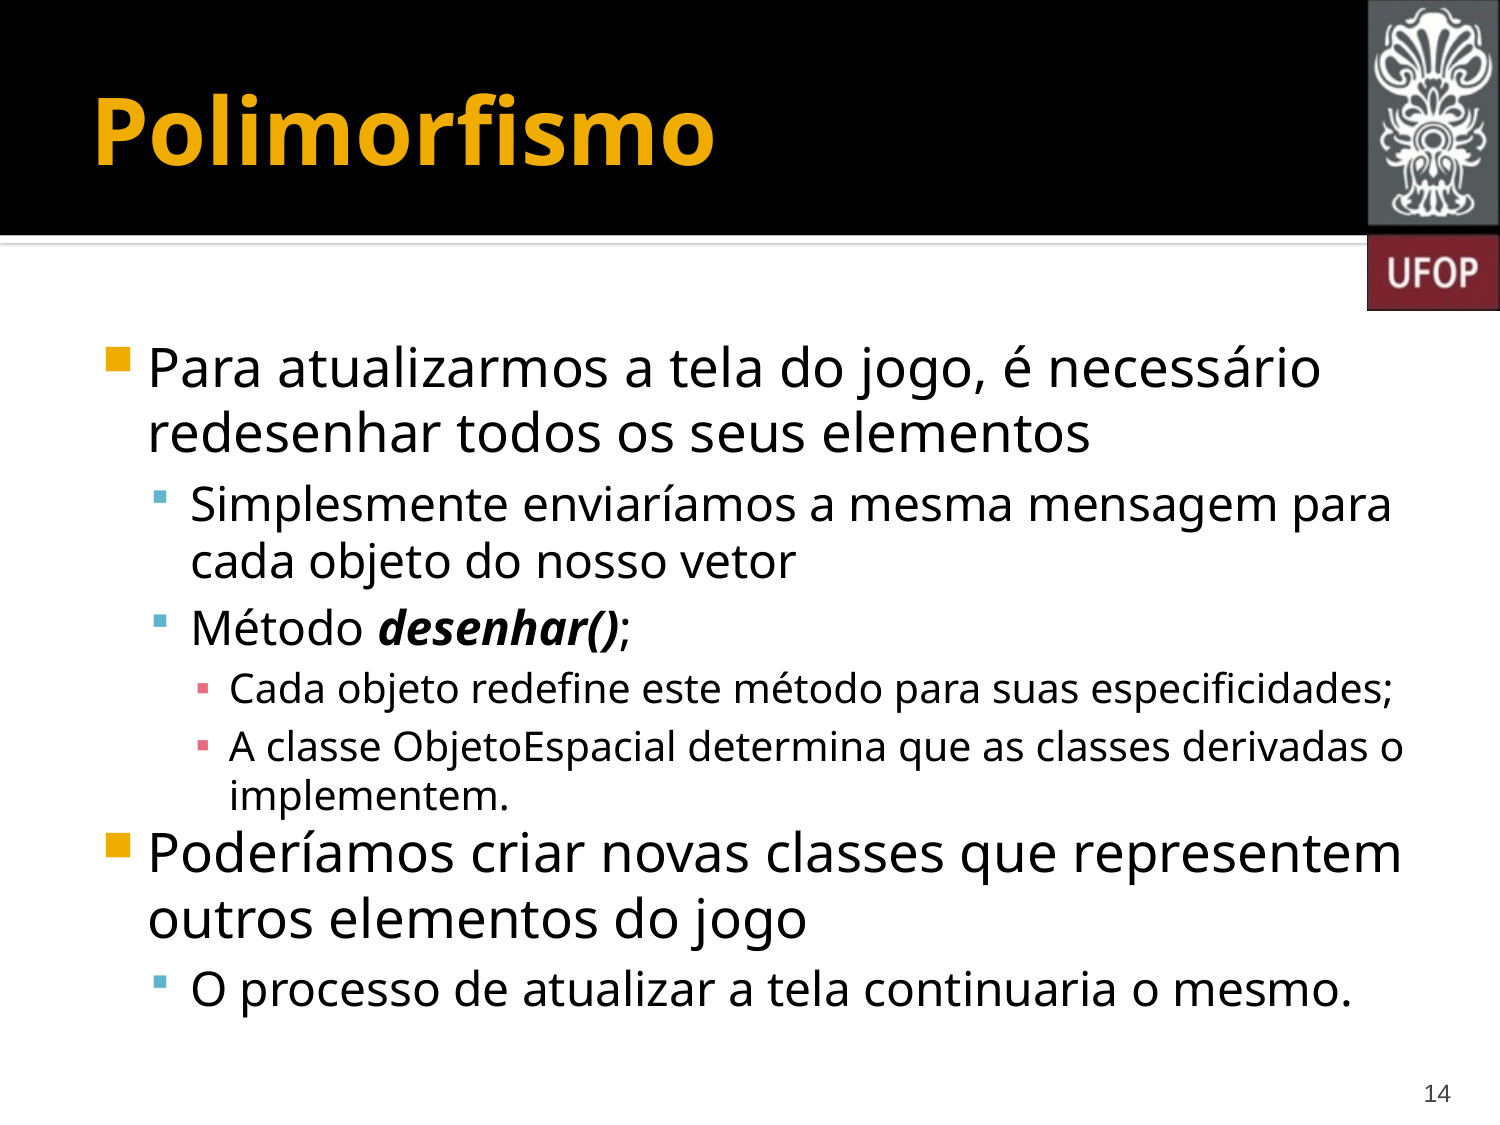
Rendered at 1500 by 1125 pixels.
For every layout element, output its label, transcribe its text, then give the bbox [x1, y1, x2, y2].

title Polimorfismo [75, 25, 1370, 231]
slide_number 14 [1345, 1062, 1467, 1108]
picture [1367, 0, 1500, 311]
list Para atualizarmos a tela do jogo, é necessário redesenhar todos os seus elementos Simplesmente enviaríamos a mesma mensagem para cada objeto do nosso vetor Método desenhar(); Cada objeto redefine este método para suas especificidades; A classe ObjetoEspacial determina que as classes derivadas o implementem. Poderíamos criar novas classes que representem outros elementos do jogo O processo de atualizar a tela continuaria o mesmo. [75, 291, 1425, 1050]
